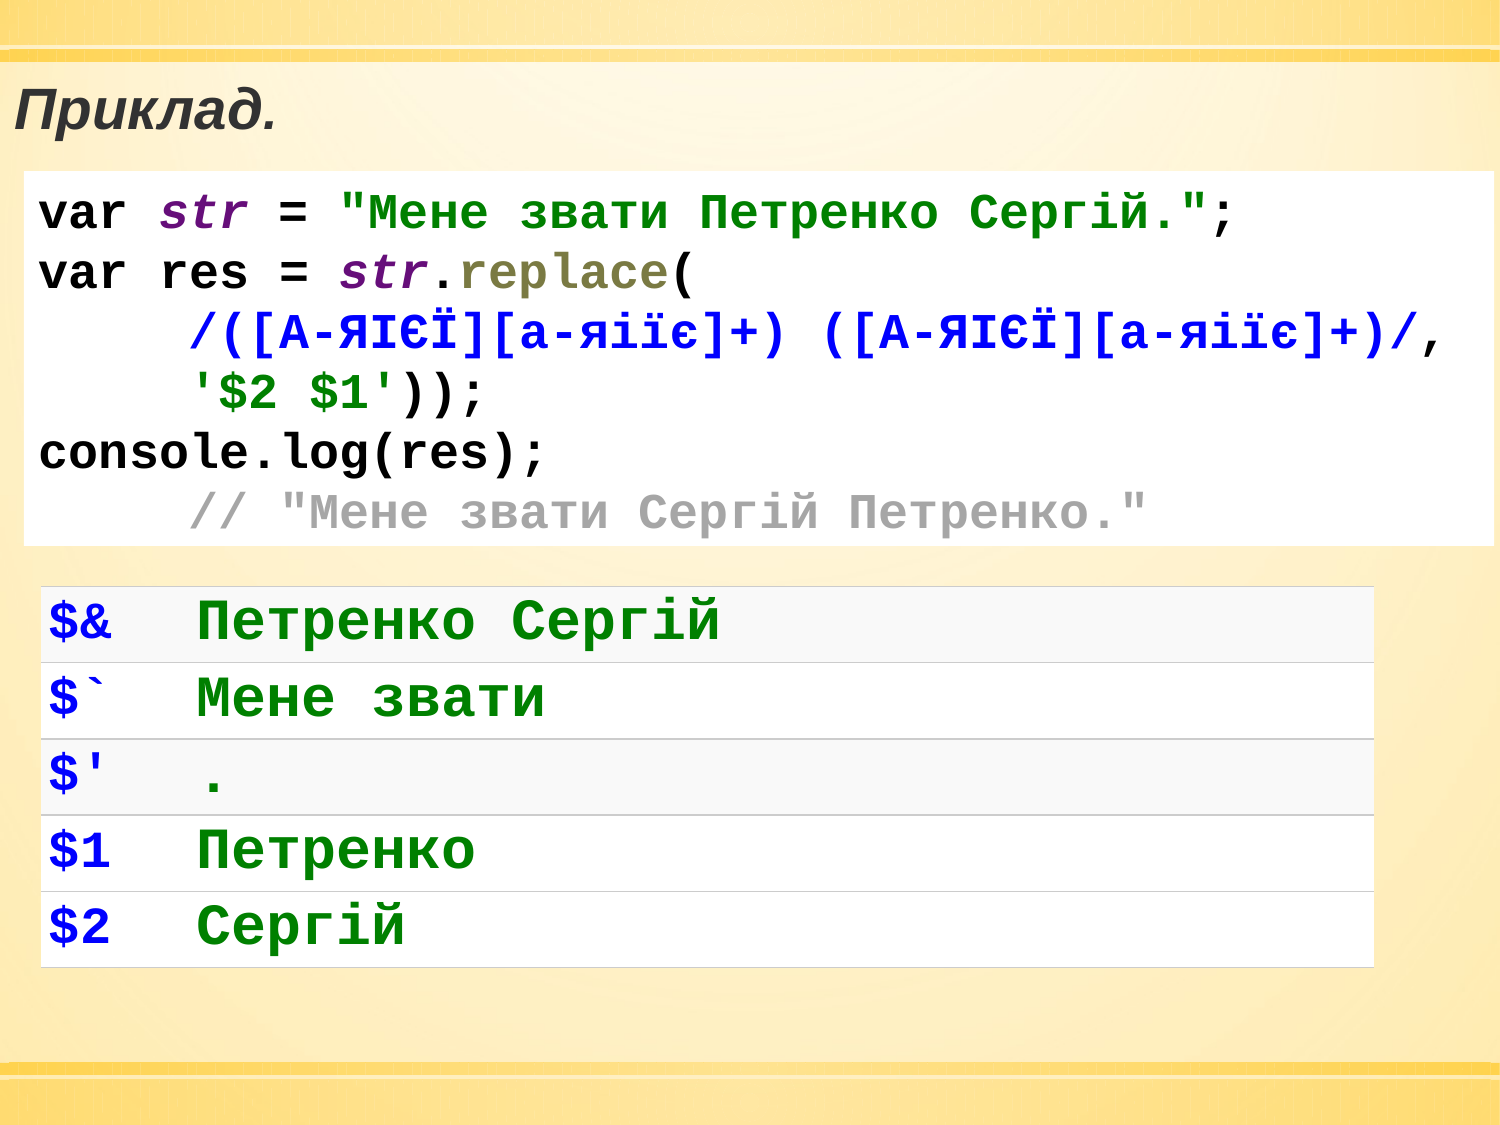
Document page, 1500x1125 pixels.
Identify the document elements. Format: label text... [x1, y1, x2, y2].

table_cell $2 [41, 892, 189, 967]
picture [0, 45, 1500, 49]
picture [0, 62, 1500, 1062]
picture [0, 1075, 1500, 1079]
text_box Приклад. [0, 64, 1415, 212]
table_cell . [189, 740, 1374, 814]
table_header Петренко Сергій [189, 587, 1374, 662]
table_header $& [41, 587, 189, 662]
table_cell Мене звати [189, 663, 1374, 738]
table_cell $` [41, 663, 189, 738]
table_cell Петренко [189, 816, 1374, 891]
table_cell $' [41, 740, 189, 814]
table_cell Сергій [189, 892, 1374, 967]
text_box var str = "Мене звати Петренко Сергій."; var res = str.replace( /([А-ЯІЄЇ][а-яіїє]+) ([А-ЯІЄЇ][а-яіїє]+)/, '$2 $1')); console.log(res); // "Мене звати Сергій Петренко." [23, 171, 1495, 546]
table_cell $1 [41, 816, 189, 891]
